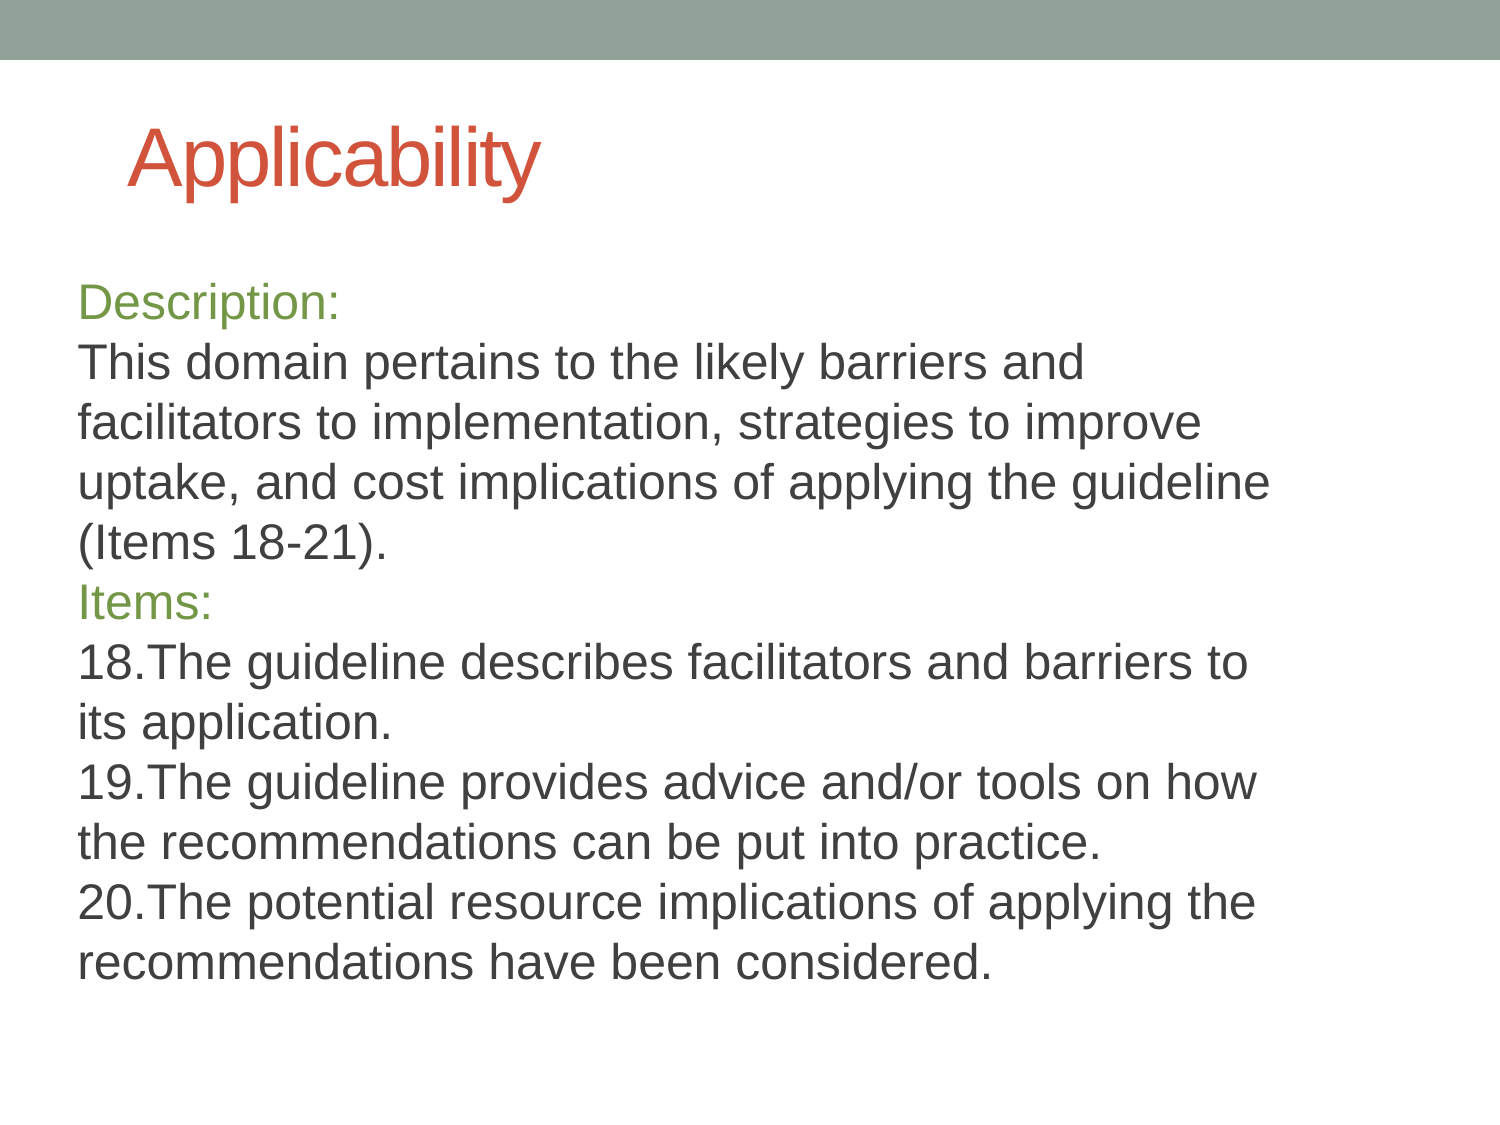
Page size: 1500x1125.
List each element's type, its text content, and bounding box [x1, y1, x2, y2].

text_box Description: This domain pertains to the likely barriers and facilitators to implementation, strategies to improve uptake, and cost implications of applying the guideline (Items 18-21). Items: The guideline describes facilitators and barriers to its application. The guideline provides advice and/or tools on how the recommendations can be put into practice. The potential resource implications of applying the recommendations have been considered. [62, 262, 1288, 998]
title Applicability [112, 93, 1386, 213]
